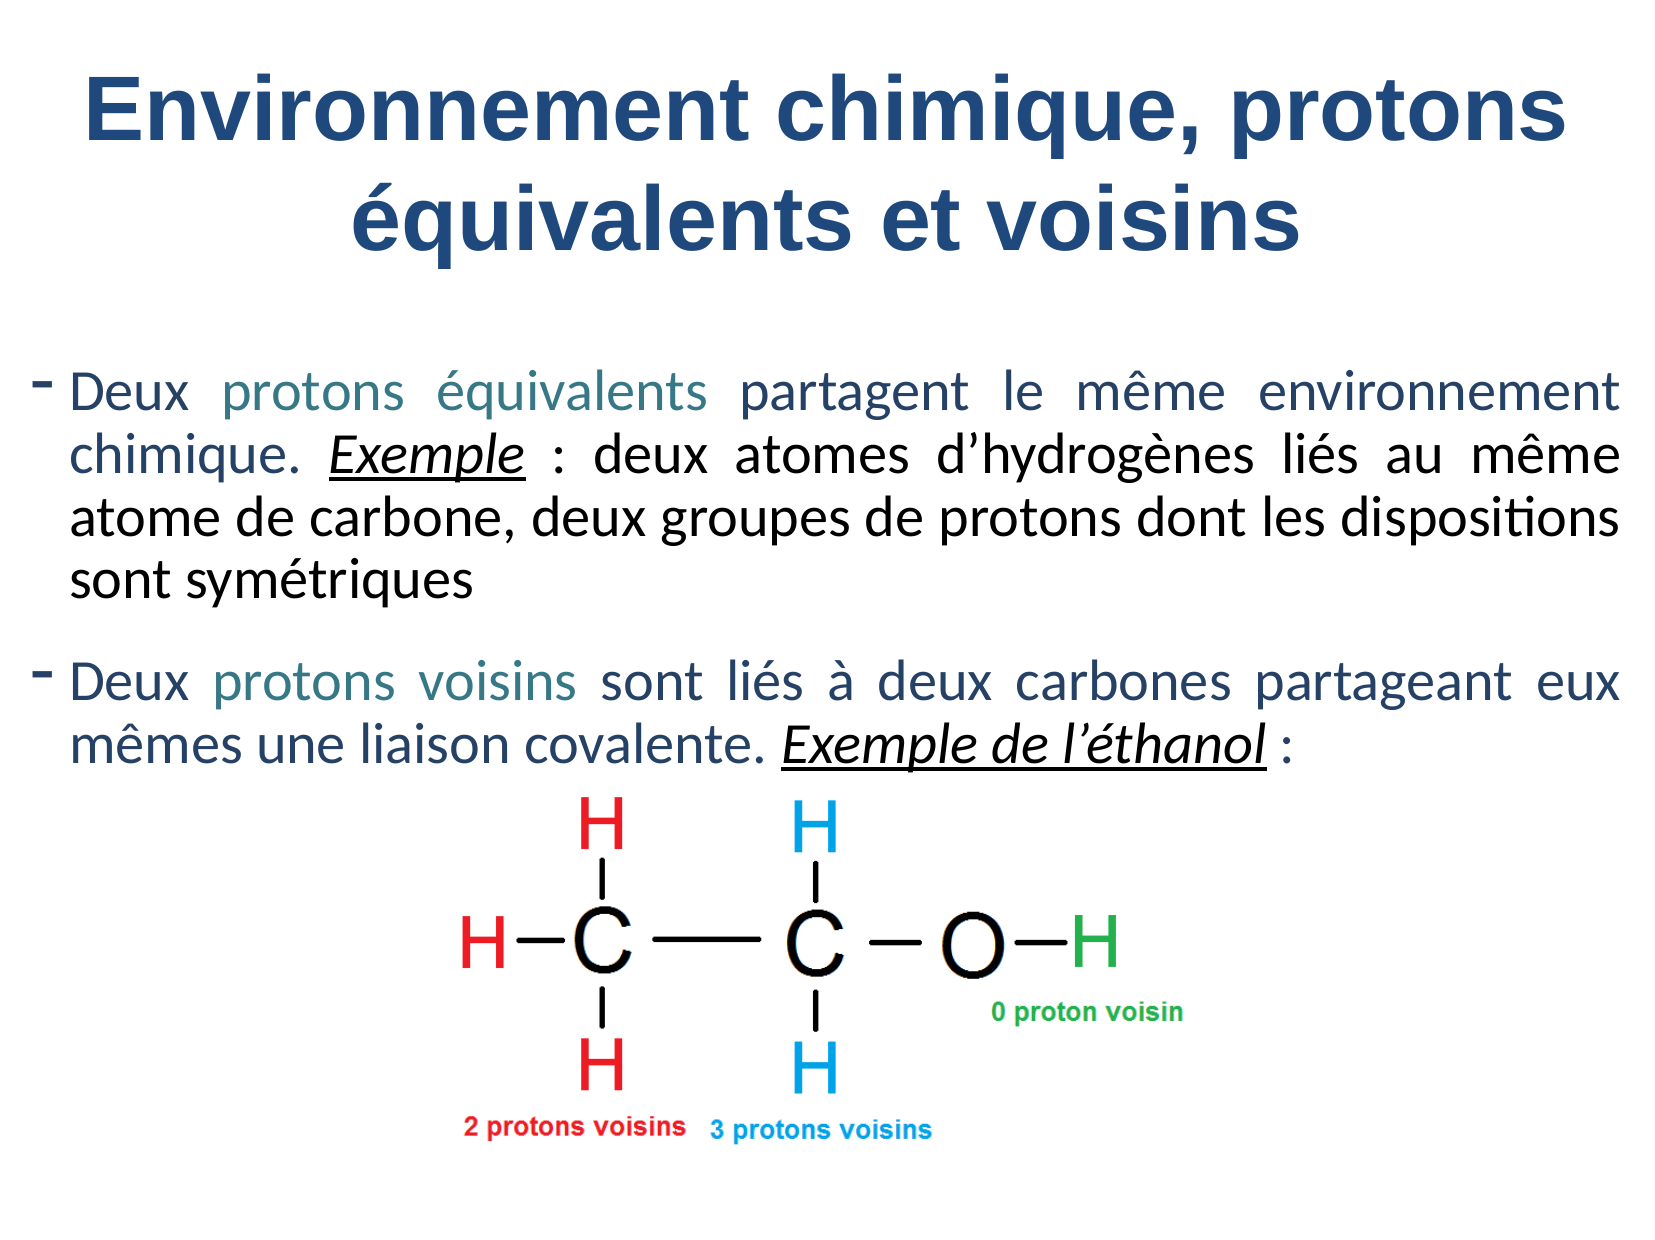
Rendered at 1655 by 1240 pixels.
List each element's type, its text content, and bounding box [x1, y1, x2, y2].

text_box Environnement chimique, protons équivalents et voisins [27, 47, 1626, 270]
picture [453, 782, 1199, 1166]
text_box Deux protons équivalents partagent le même environnement chimique. Exemple : deux atomes d’hydrogènes liés au même atome de carbone, deux groupes de protons dont les dispositions sont symétriques Deux protons voisins sont liés à deux carbones partageant eux mêmes une liaison covalente. Exemple de l’éthanol : [27, 356, 1626, 780]
